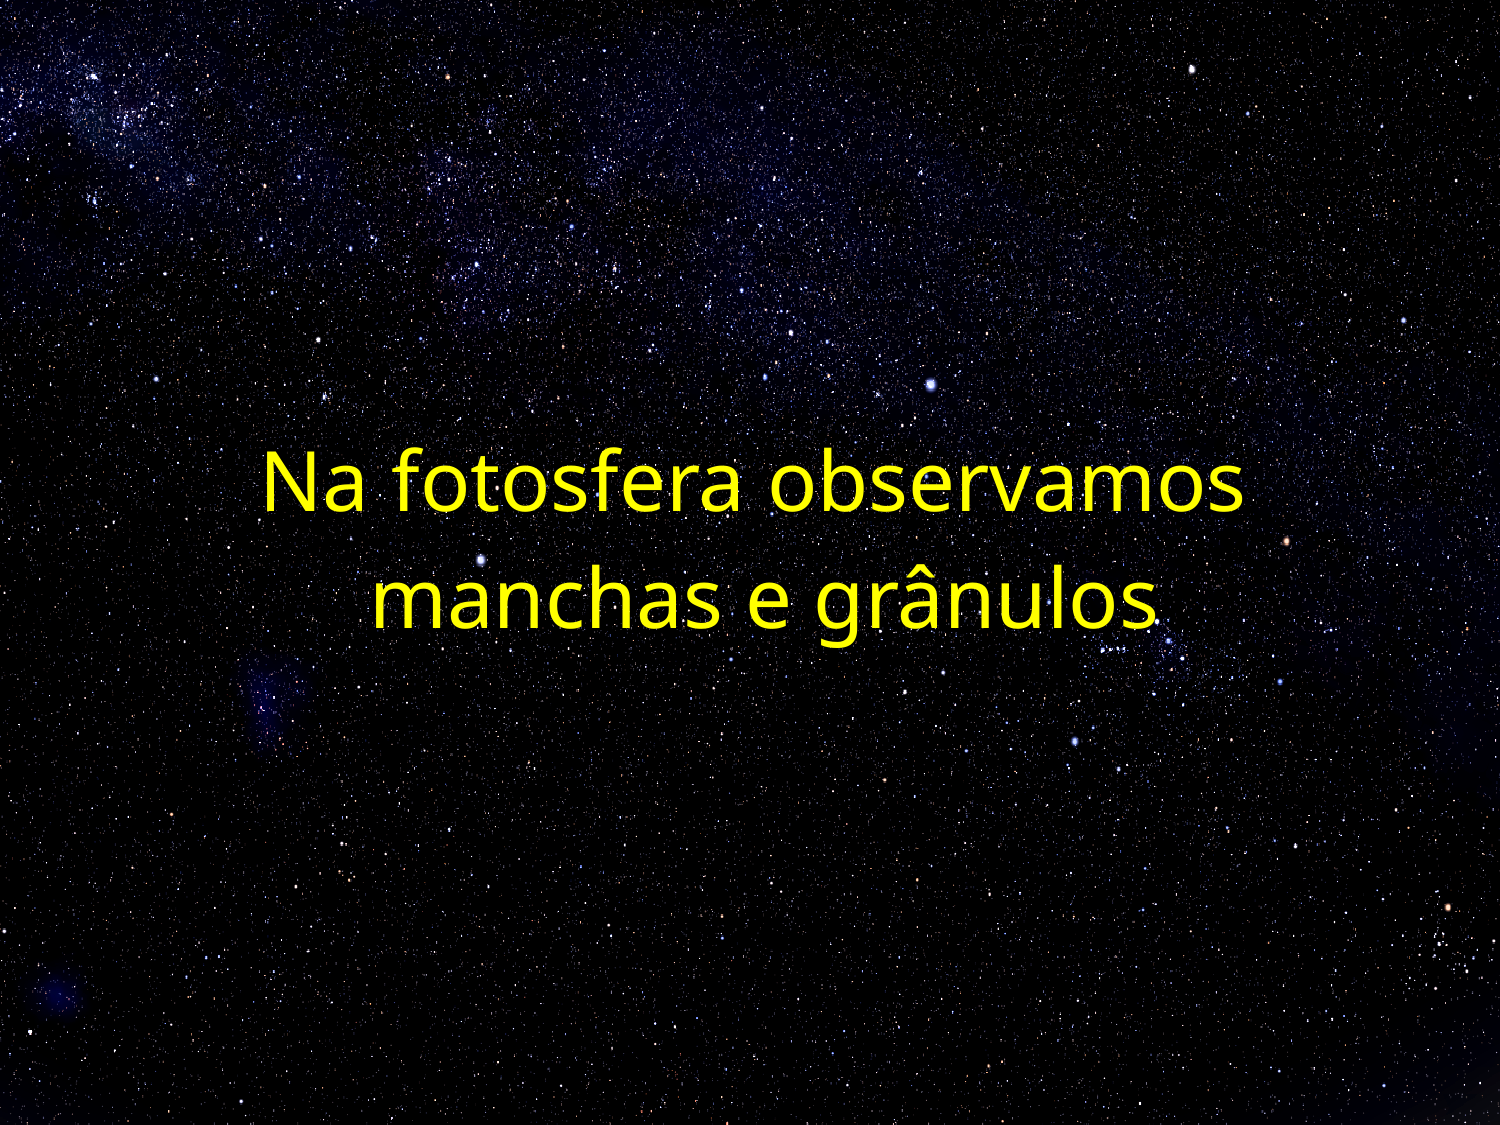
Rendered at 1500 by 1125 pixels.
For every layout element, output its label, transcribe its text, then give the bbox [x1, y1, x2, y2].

text_box Na fotosfera observamos manchas e grânulos [29, 420, 1500, 799]
picture [0, 0, 1500, 1125]
